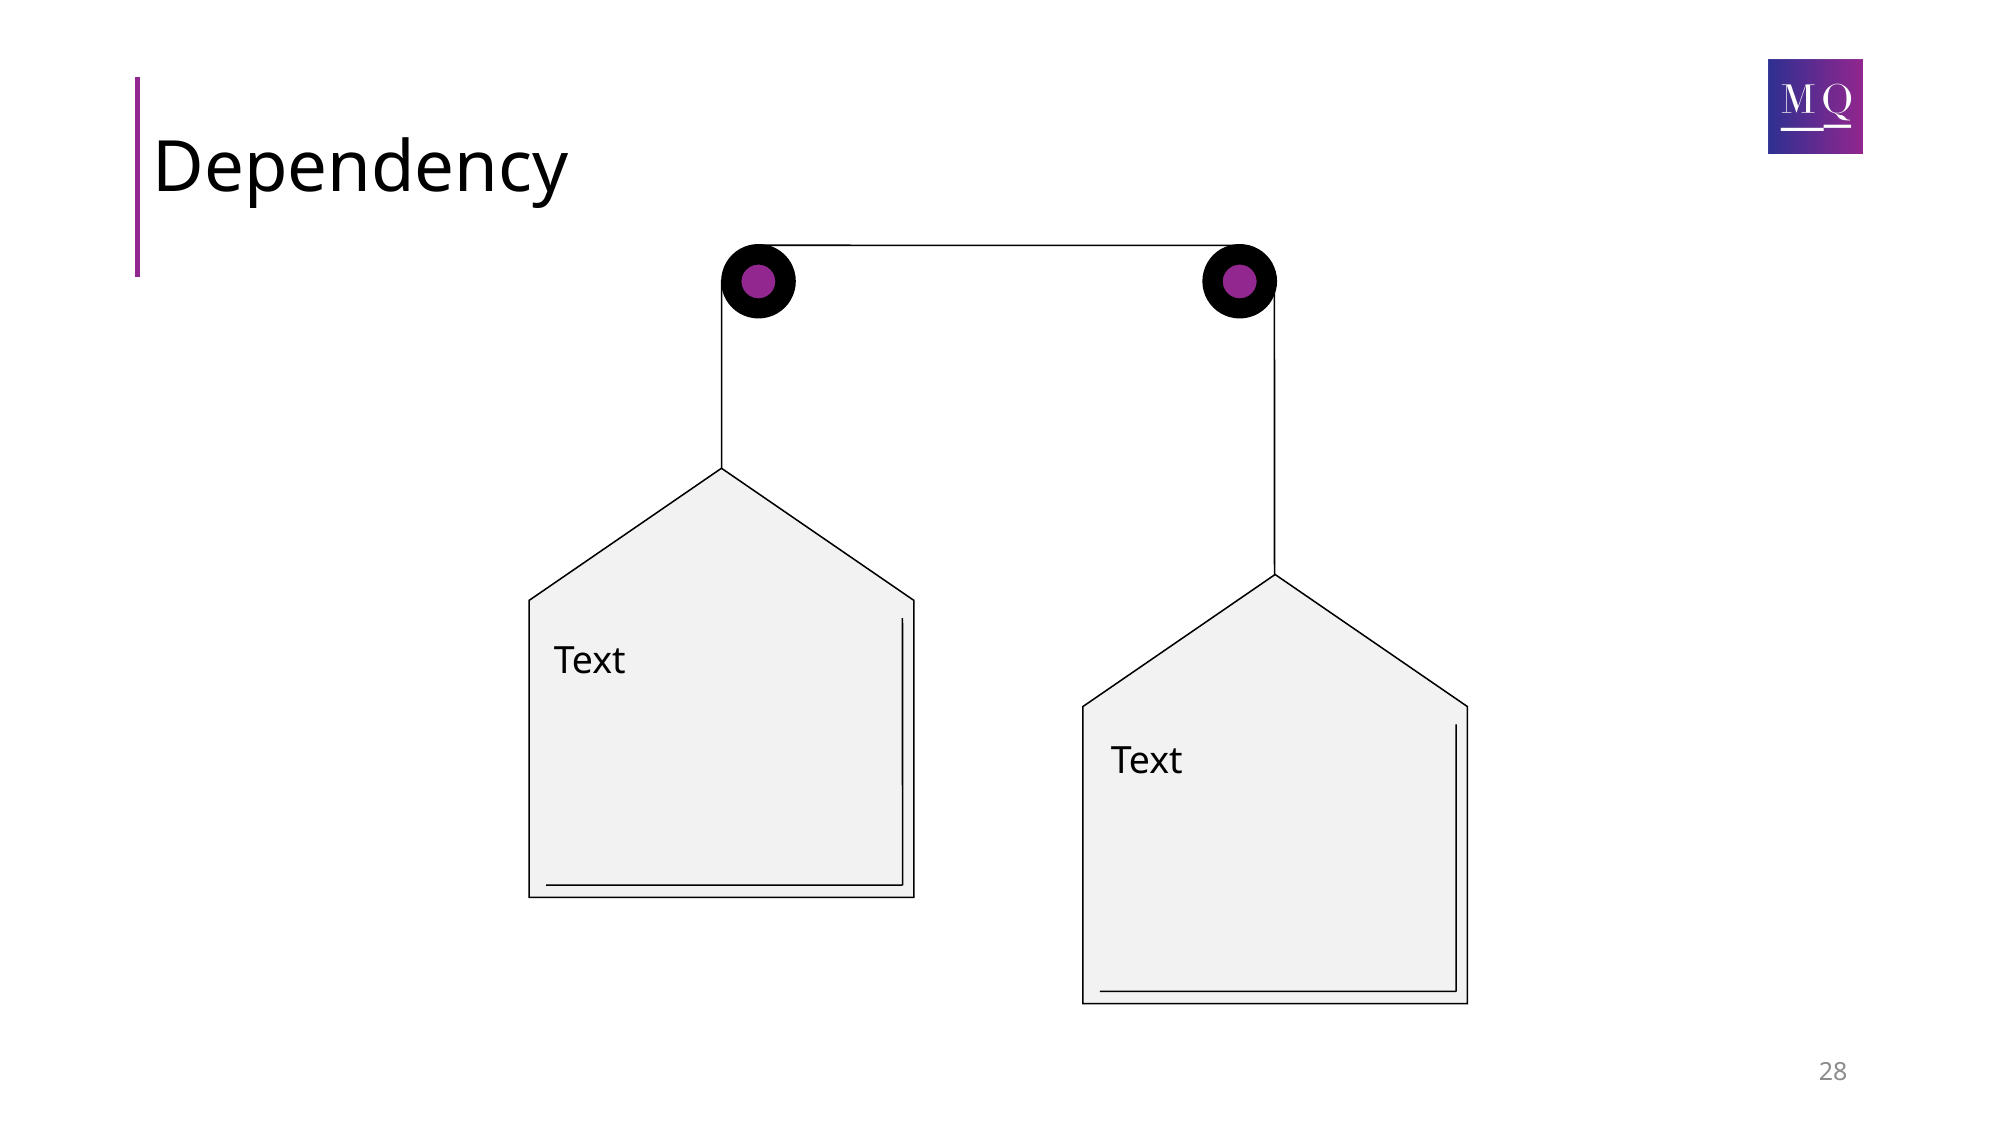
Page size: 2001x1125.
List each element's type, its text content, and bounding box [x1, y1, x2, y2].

slide_number 28 [1412, 1042, 1863, 1103]
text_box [529, 244, 1468, 1004]
title Dependency [137, 59, 1863, 278]
